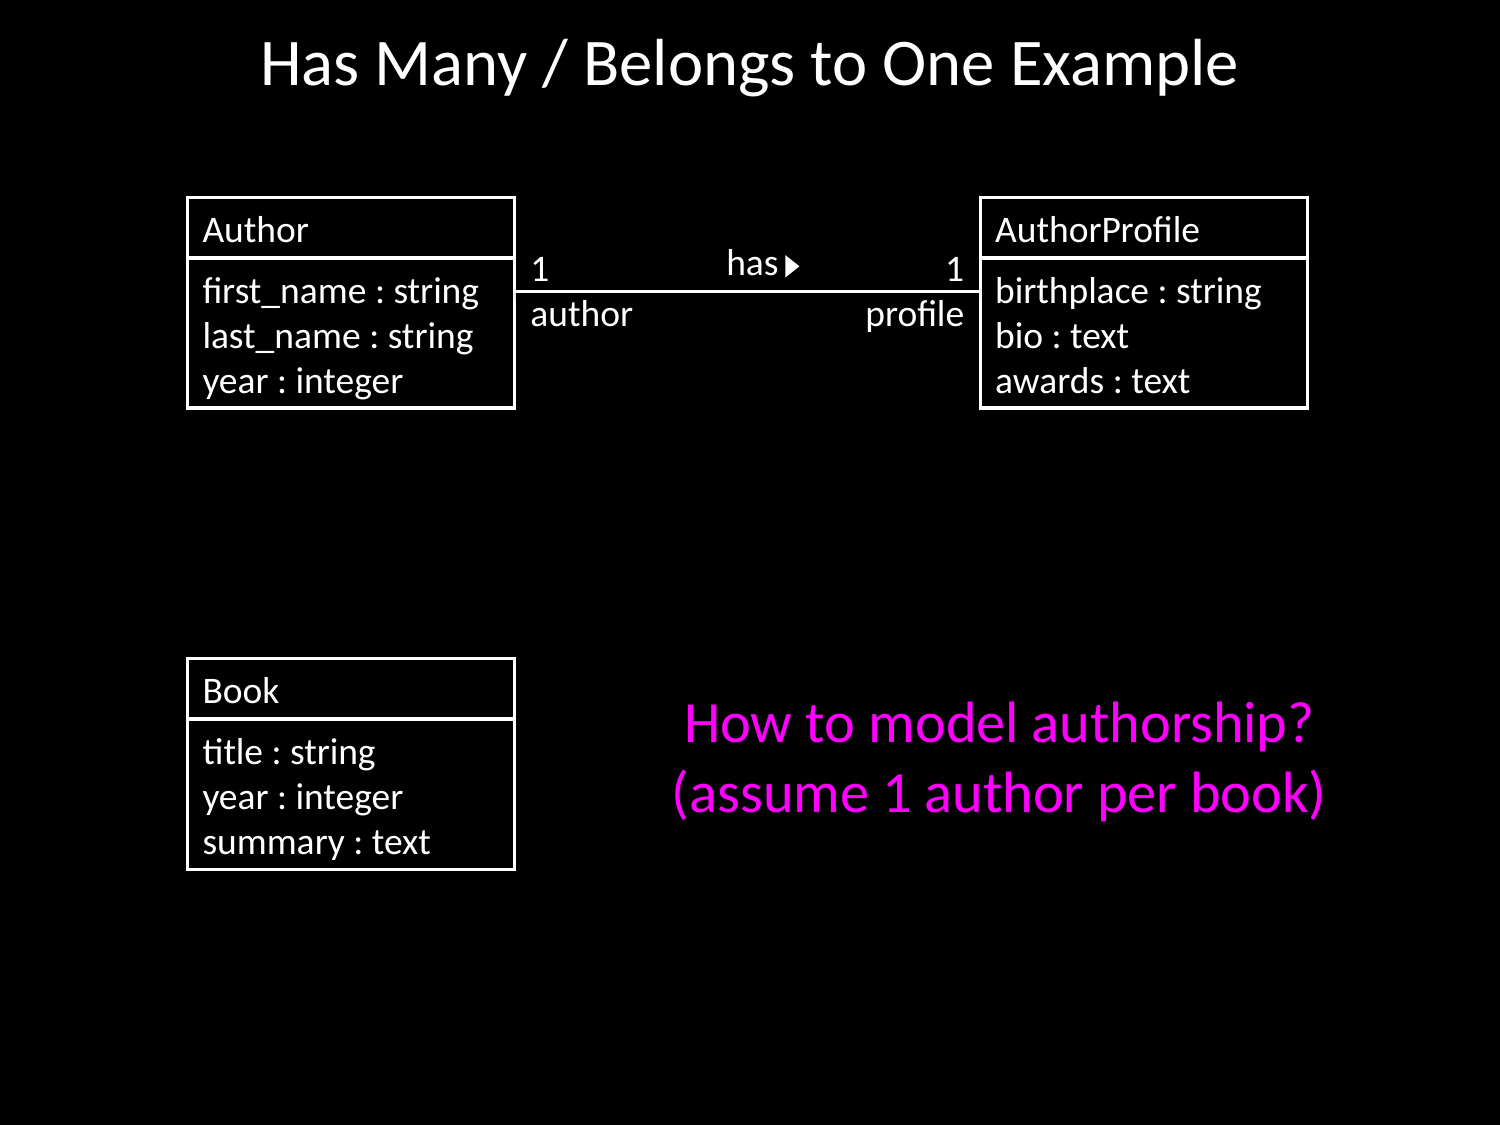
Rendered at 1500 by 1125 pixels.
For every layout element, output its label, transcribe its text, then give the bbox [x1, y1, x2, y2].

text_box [980, 197, 1308, 411]
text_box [187, 197, 516, 411]
title Has Many / Belongs to One Example [75, 0, 1425, 118]
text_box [187, 658, 516, 872]
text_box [514, 230, 981, 344]
text_box How to model authorship? (assume 1 author per book) [656, 676, 1342, 832]
